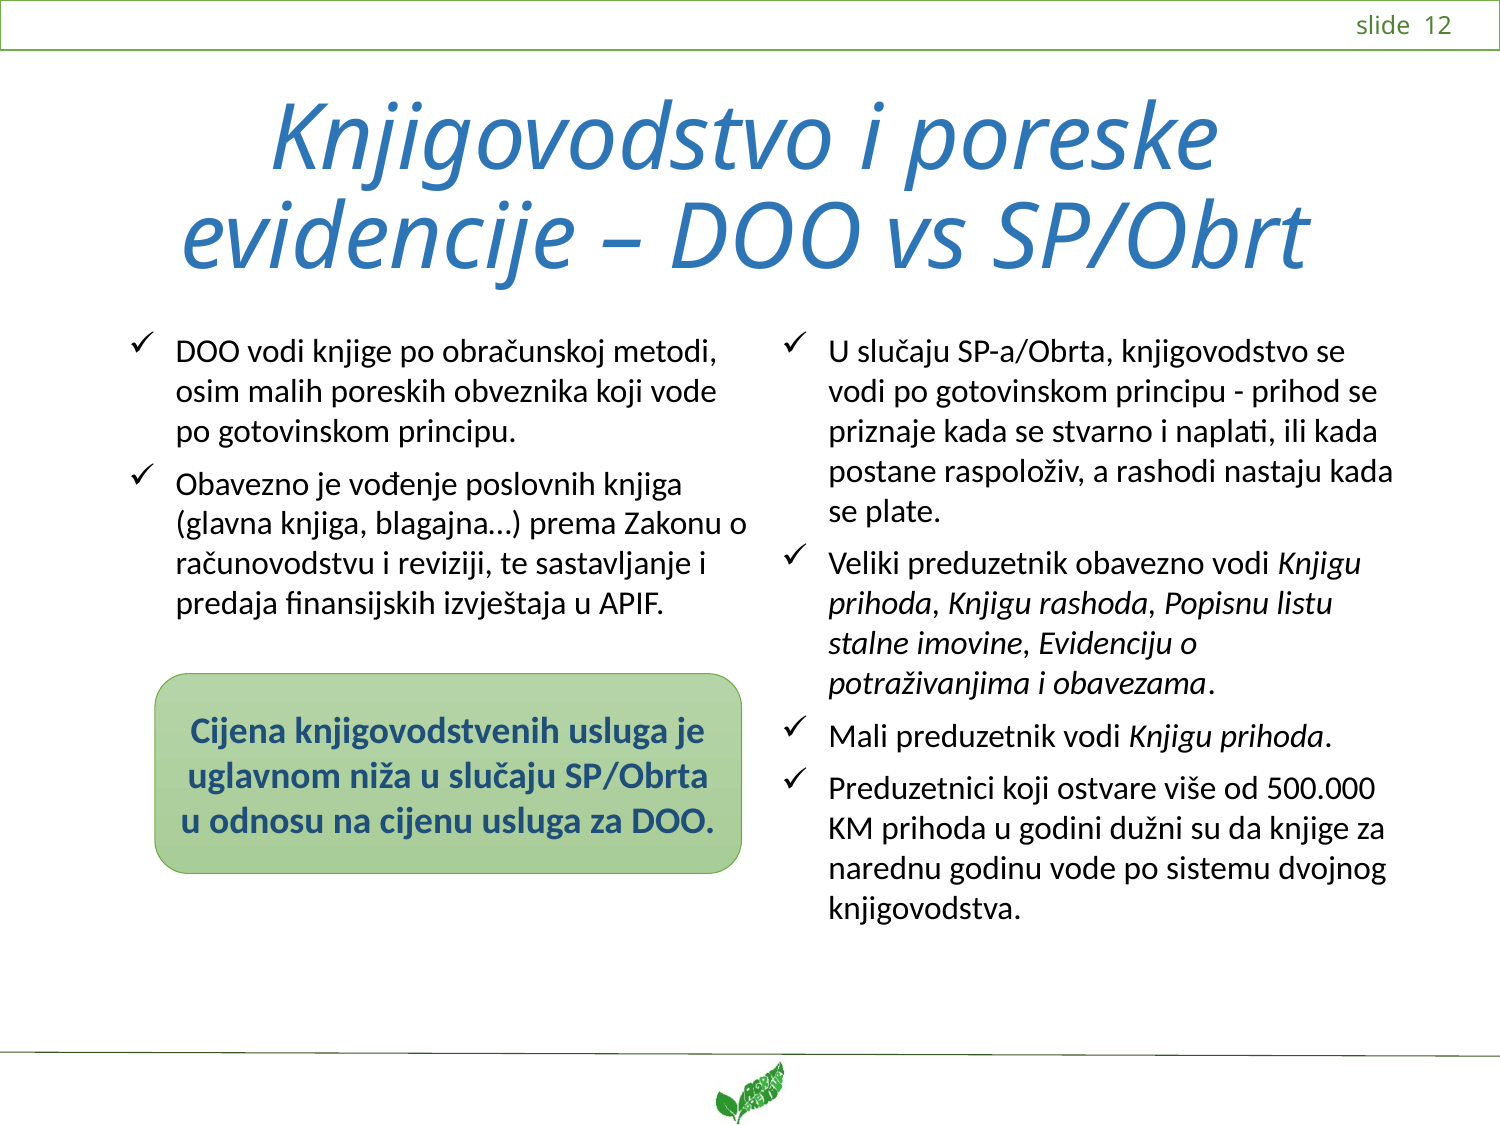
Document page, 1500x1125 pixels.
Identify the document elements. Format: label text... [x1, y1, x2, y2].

text_box DOO vodi knjige po obračunskoj metodi, osim malih poreskih obveznika koji vode po gotovinskom principu. Obavezno je vođenje poslovnih knjiga (glavna knjiga, blagajna…) prema Zakonu o računovodstvu i reviziji, te sastavljanje i predaja finansijskih izvještaja u APIF. [114, 322, 766, 629]
picture [714, 1059, 786, 1125]
text_box Cijena knjigovodstvenih usluga je uglavnom niža u slučaju SP/Obrta u odnosu na cijenu usluga za DOO. [154, 673, 743, 874]
text_box U slučaju SP-a/Obrta, knjigovodstvo se vodi po gotovinskom principu - prihod se priznaje kada se stvarno i naplati, ili kada postane raspoloživ, a rashodi nastaju kada se plate. Veliki preduzetnik obavezno vodi Knjigu prihoda, Knjigu rashoda, Popisnu listu stalne imovine, Evidenciju o potraživanjima i obavezama. Mali preduzetnik vodi Knjigu prihoda. Preduzetnici koji ostvare više od 500.000 KM prihoda u godini dužni su da knjige za narednu godinu vode po sistemu dvojnog knjigovodstva. [766, 322, 1420, 1039]
title Knjigovodstvo i poreske evidencije – DOO vs SP/Obrt [98, 80, 1393, 299]
